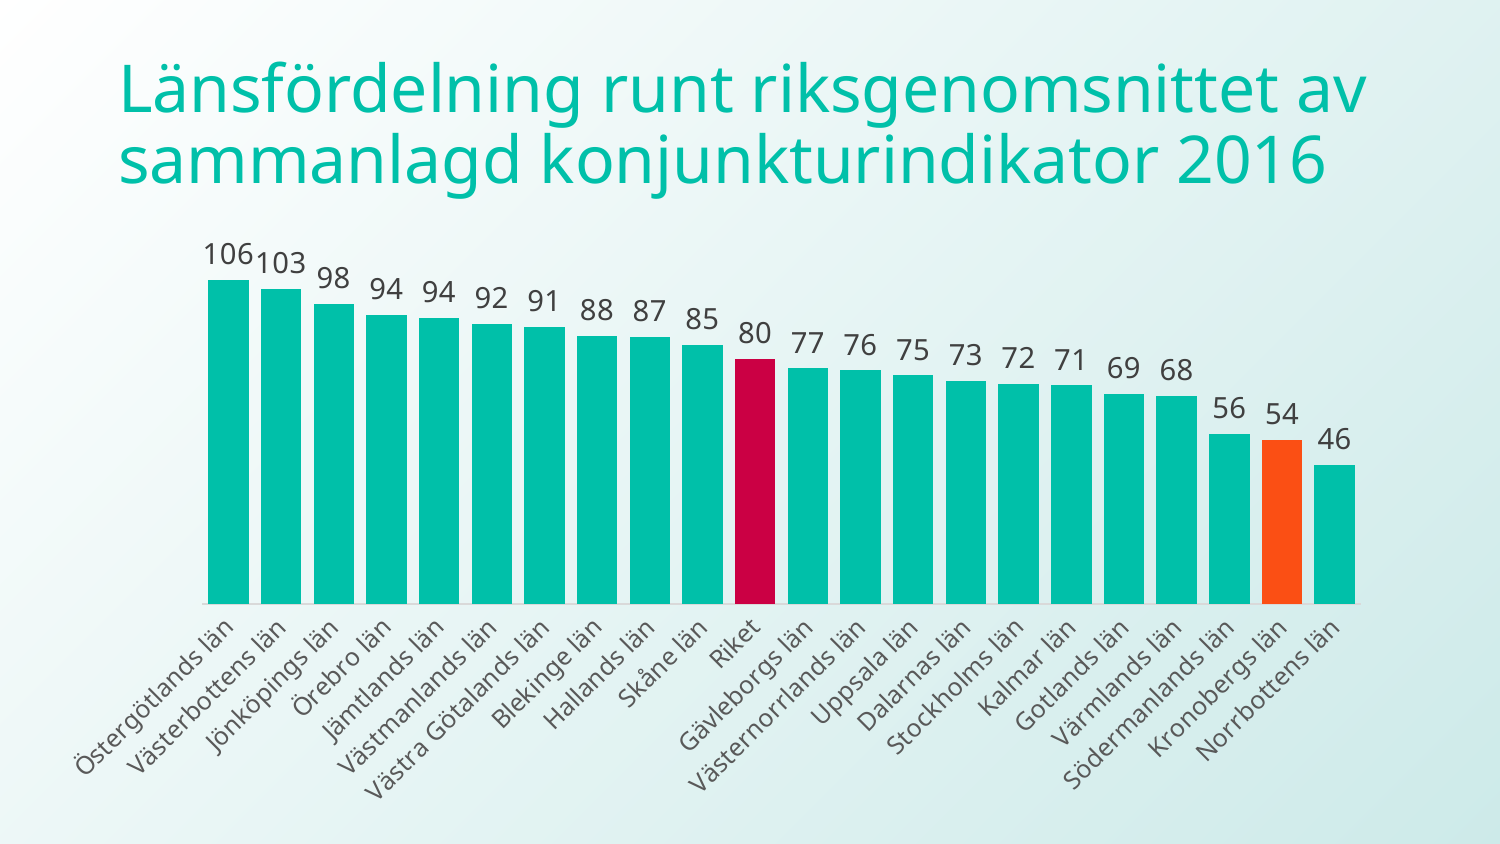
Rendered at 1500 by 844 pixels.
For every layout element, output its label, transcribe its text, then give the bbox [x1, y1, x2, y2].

chart [39, 224, 1389, 821]
title Länsfördelning runt riksgenomsnittet av sammanlagd konjunkturindikator 2016 [103, 44, 1397, 208]
